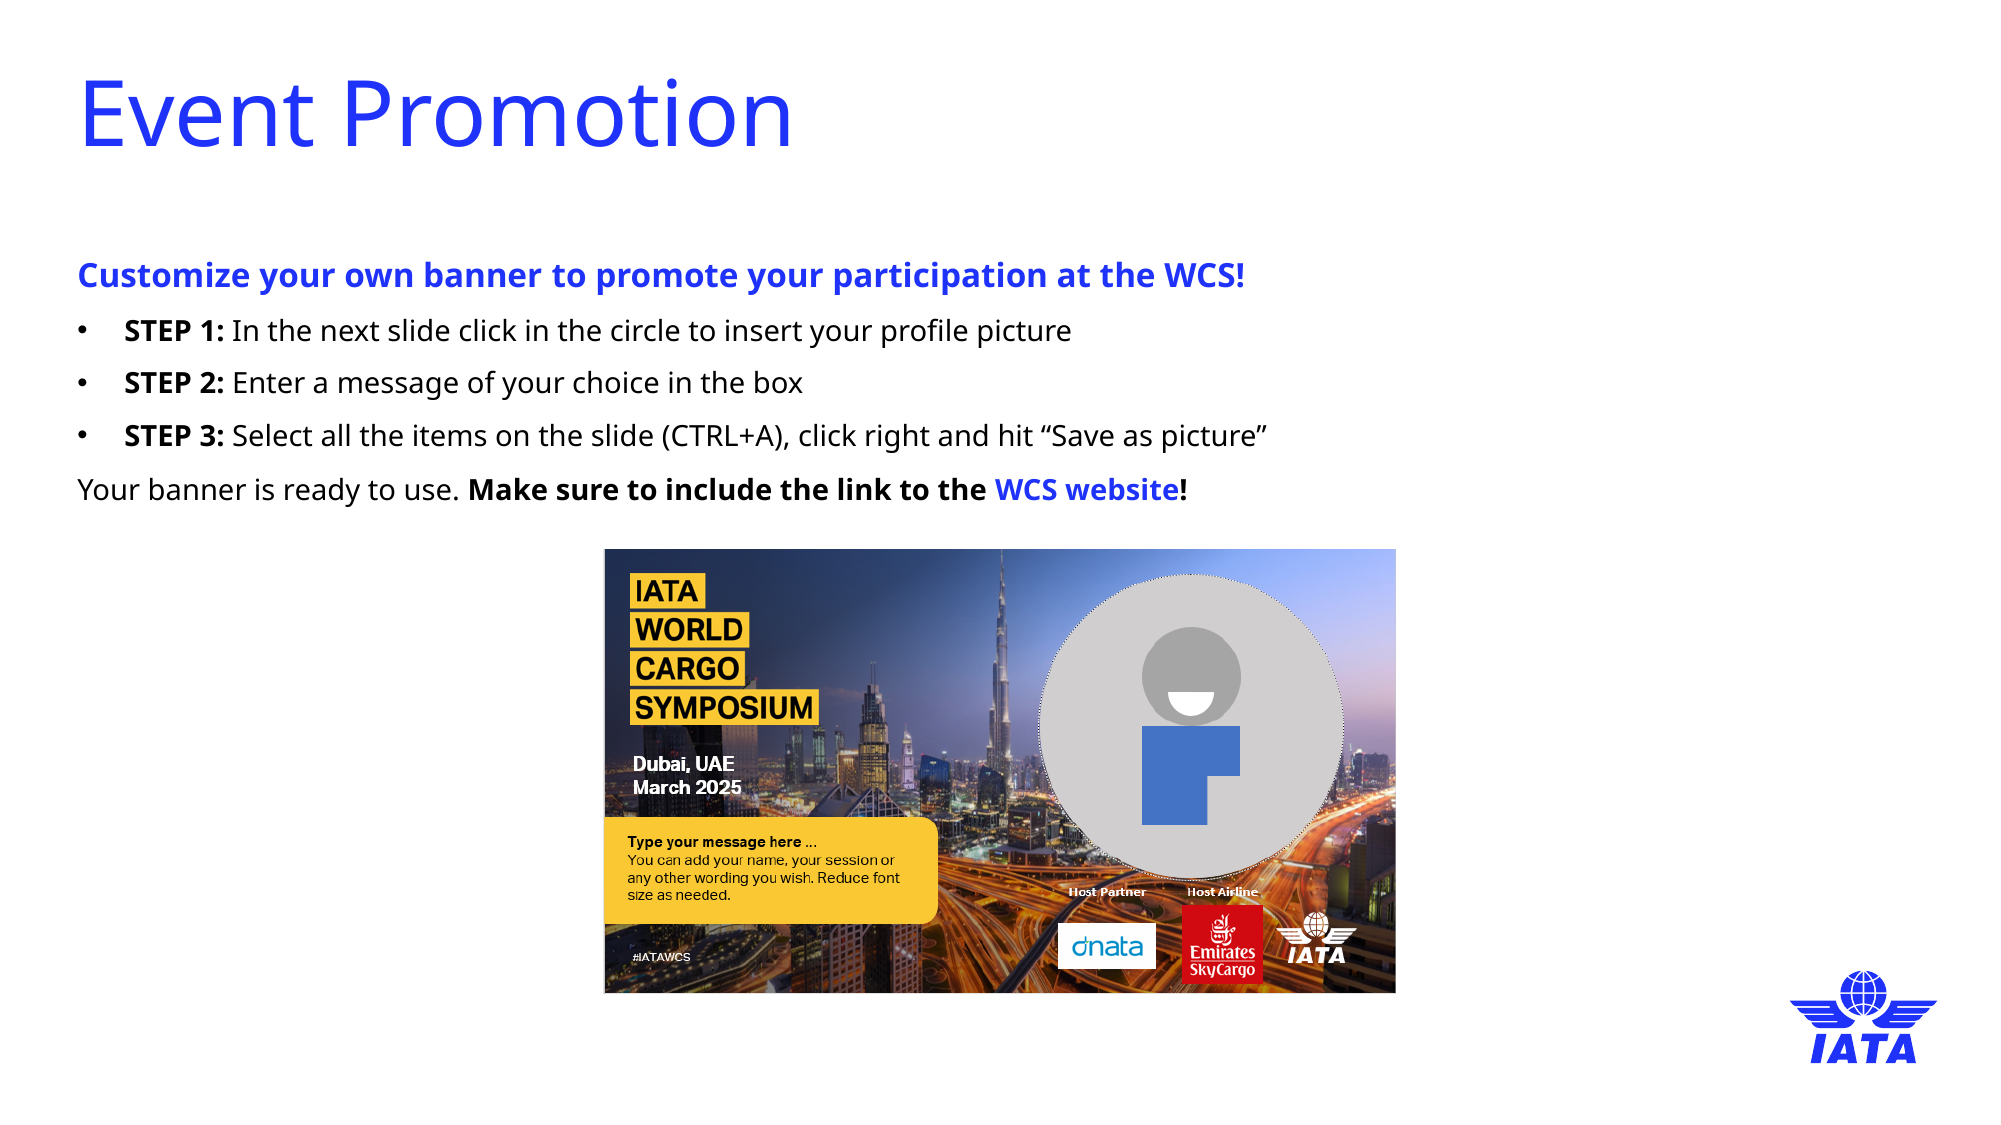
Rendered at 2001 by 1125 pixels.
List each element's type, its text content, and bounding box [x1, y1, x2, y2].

text_box Event Promotion [62, 59, 1938, 160]
text_box Customize your own banner to promote your participation at the WCS! STEP 1: In the next slide click in the circle to insert your profile picture STEP 2: Enter a message of your choice in the box STEP 3: Select all the items on the slide (CTRL+A), click right and hit “Save as picture” Your banner is ready to use. Make sure to include the link to the WCS website! [62, 227, 1903, 519]
picture [603, 549, 1396, 994]
